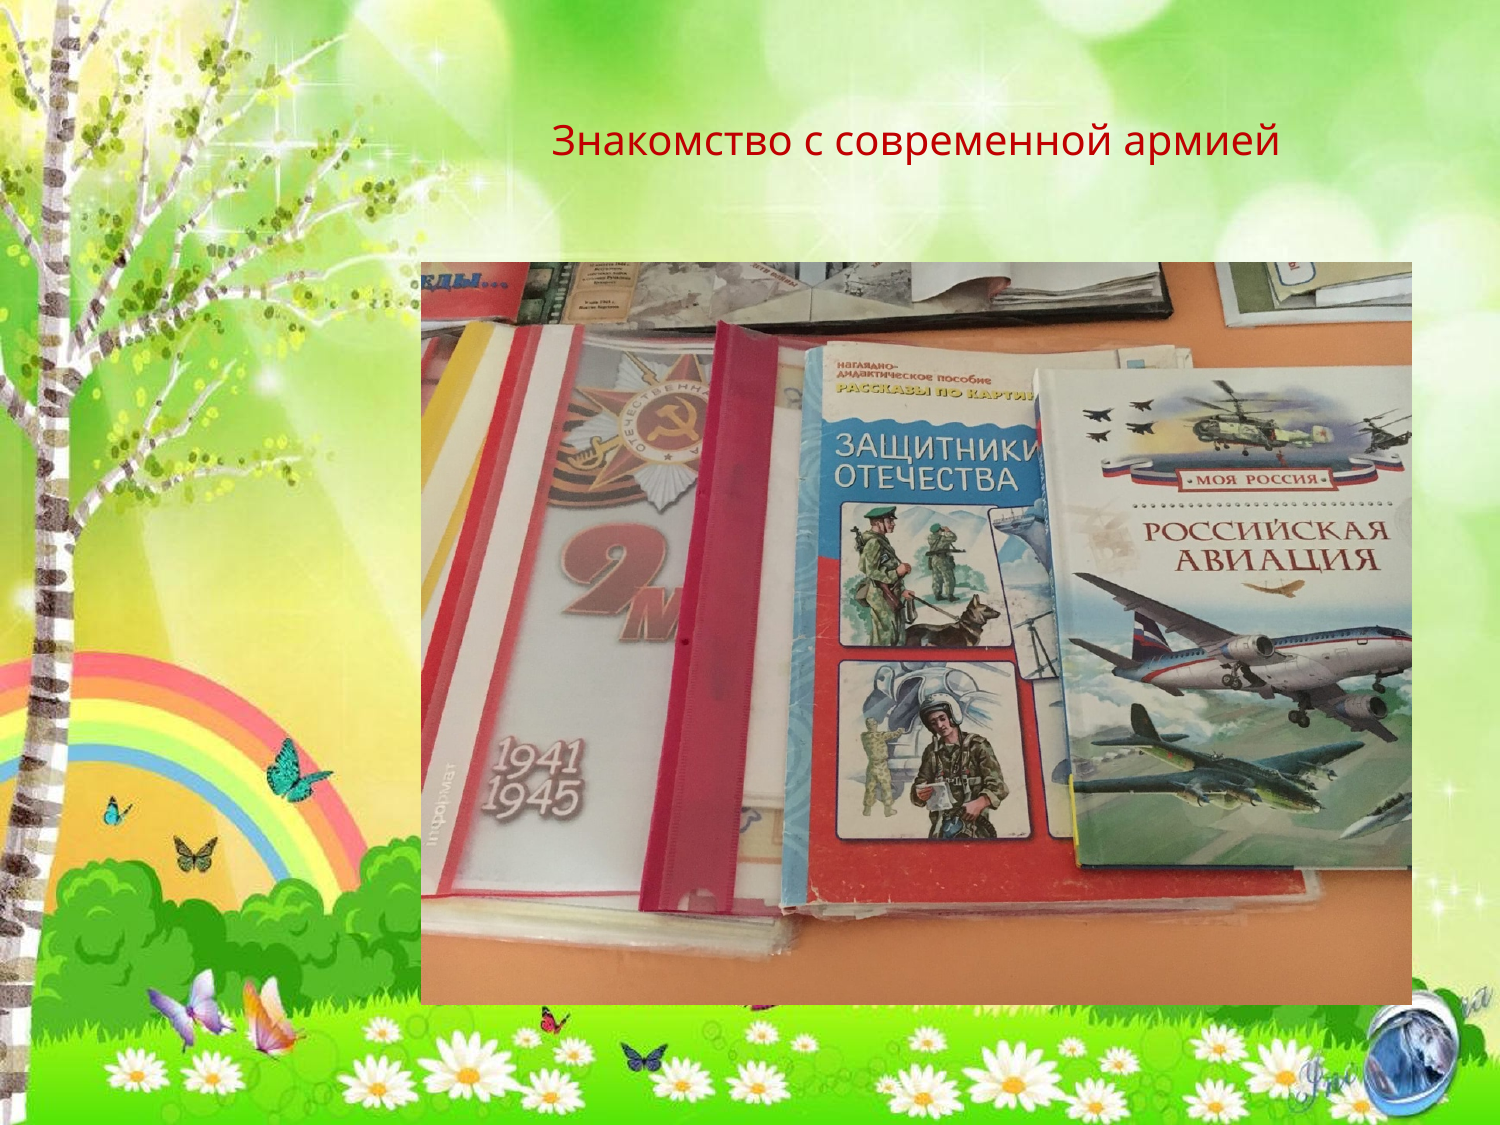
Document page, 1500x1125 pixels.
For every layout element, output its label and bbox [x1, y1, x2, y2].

picture [0, 0, 1500, 1125]
list [421, 262, 1412, 1006]
